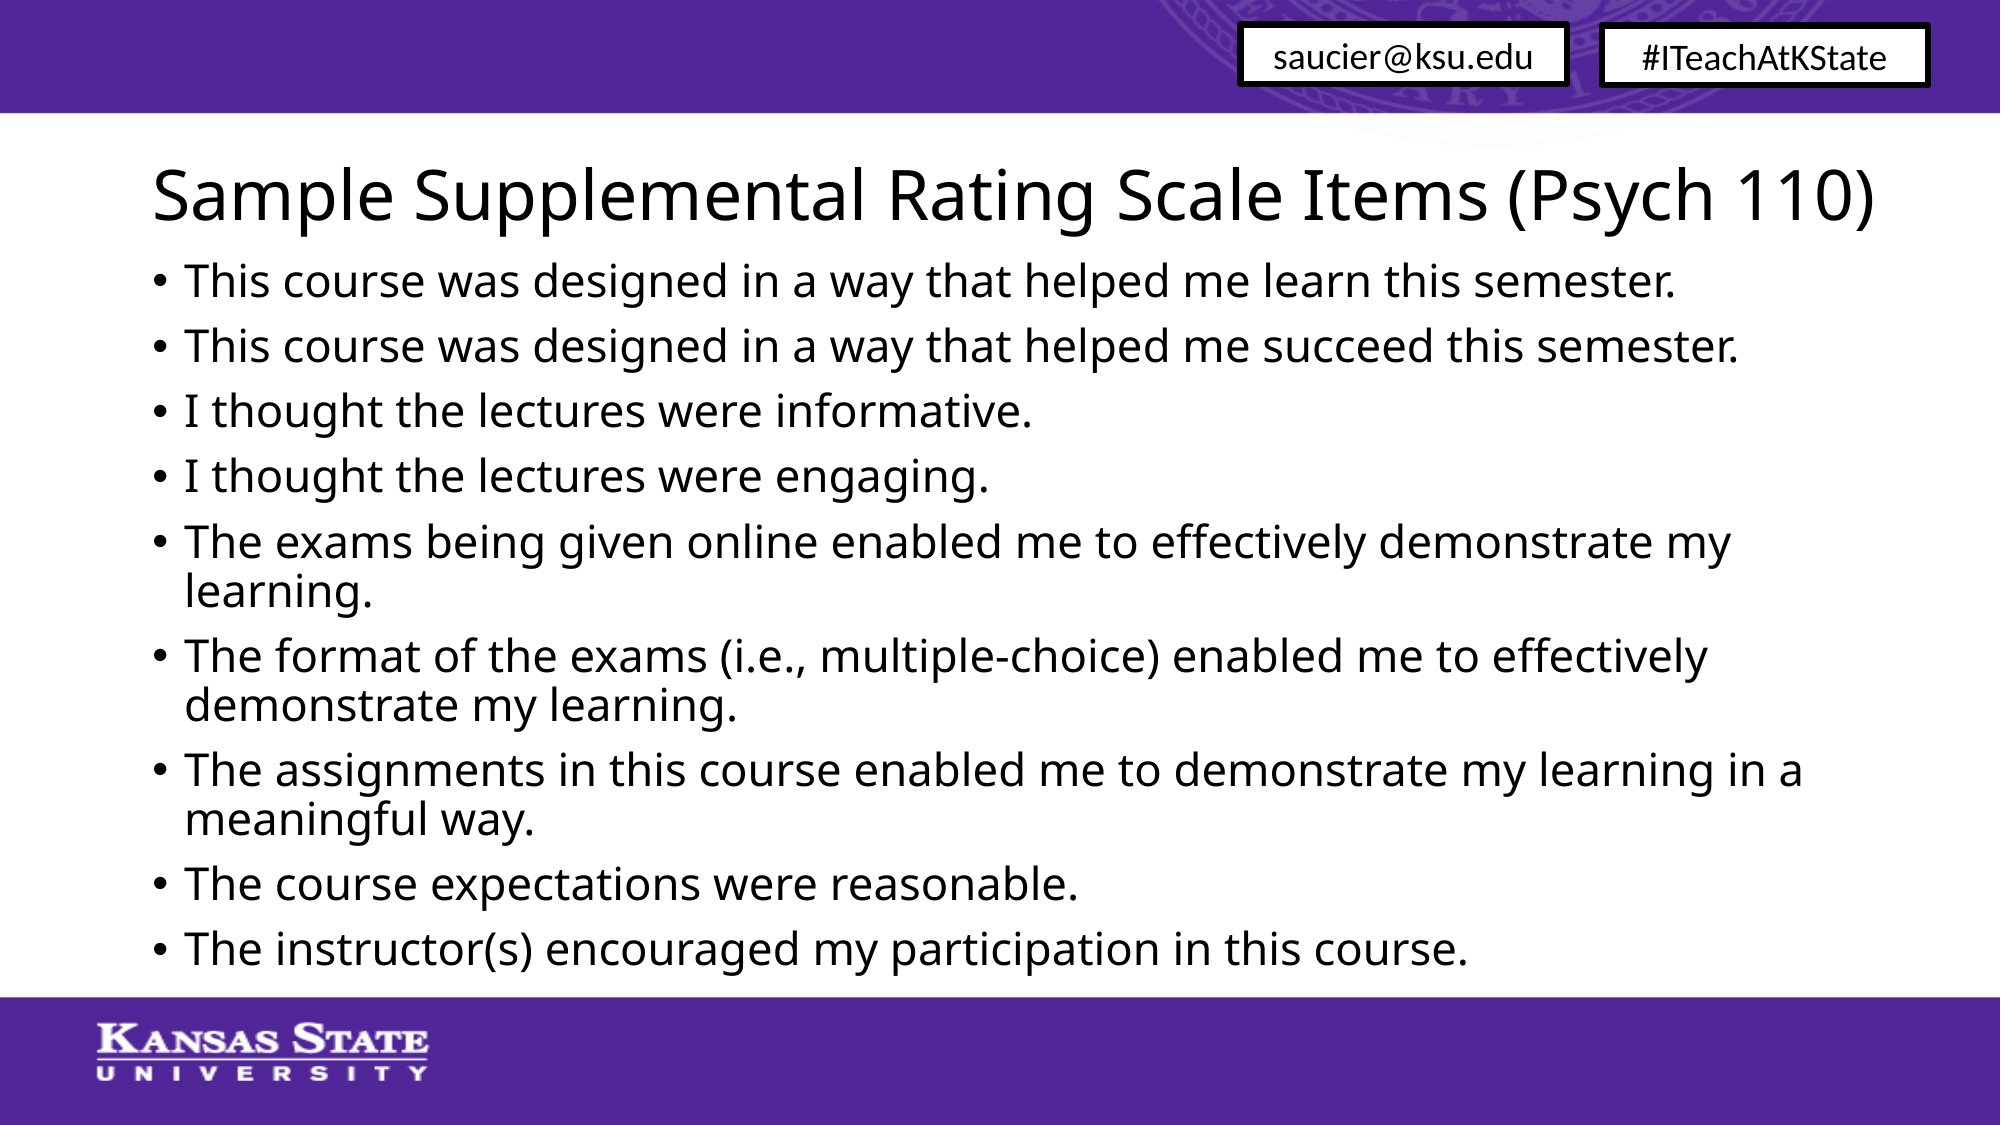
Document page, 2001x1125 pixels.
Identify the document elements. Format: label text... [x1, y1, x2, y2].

text_box #ITeachAtKState [1601, 25, 1928, 86]
title Sample Supplemental Rating Scale Items (Psych 110) [137, 119, 1928, 250]
text_box saucier@ksu.edu [1240, 24, 1567, 85]
list This course was designed in a way that helped me learn this semester. This course was designed in a way that helped me succeed this semester. I thought the lectures were informative. I thought the lectures were engaging. The exams being given online enabled me to effectively demonstrate my learning. The format of the exams (i.e., multiple-choice) enabled me to effectively demonstrate my learning. The assignments in this course enabled me to demonstrate my learning in a meaningful way. The course expectations were reasonable. The instructor(s) encouraged my participation in this course. [137, 250, 1928, 989]
picture [0, 0, 2000, 1125]
